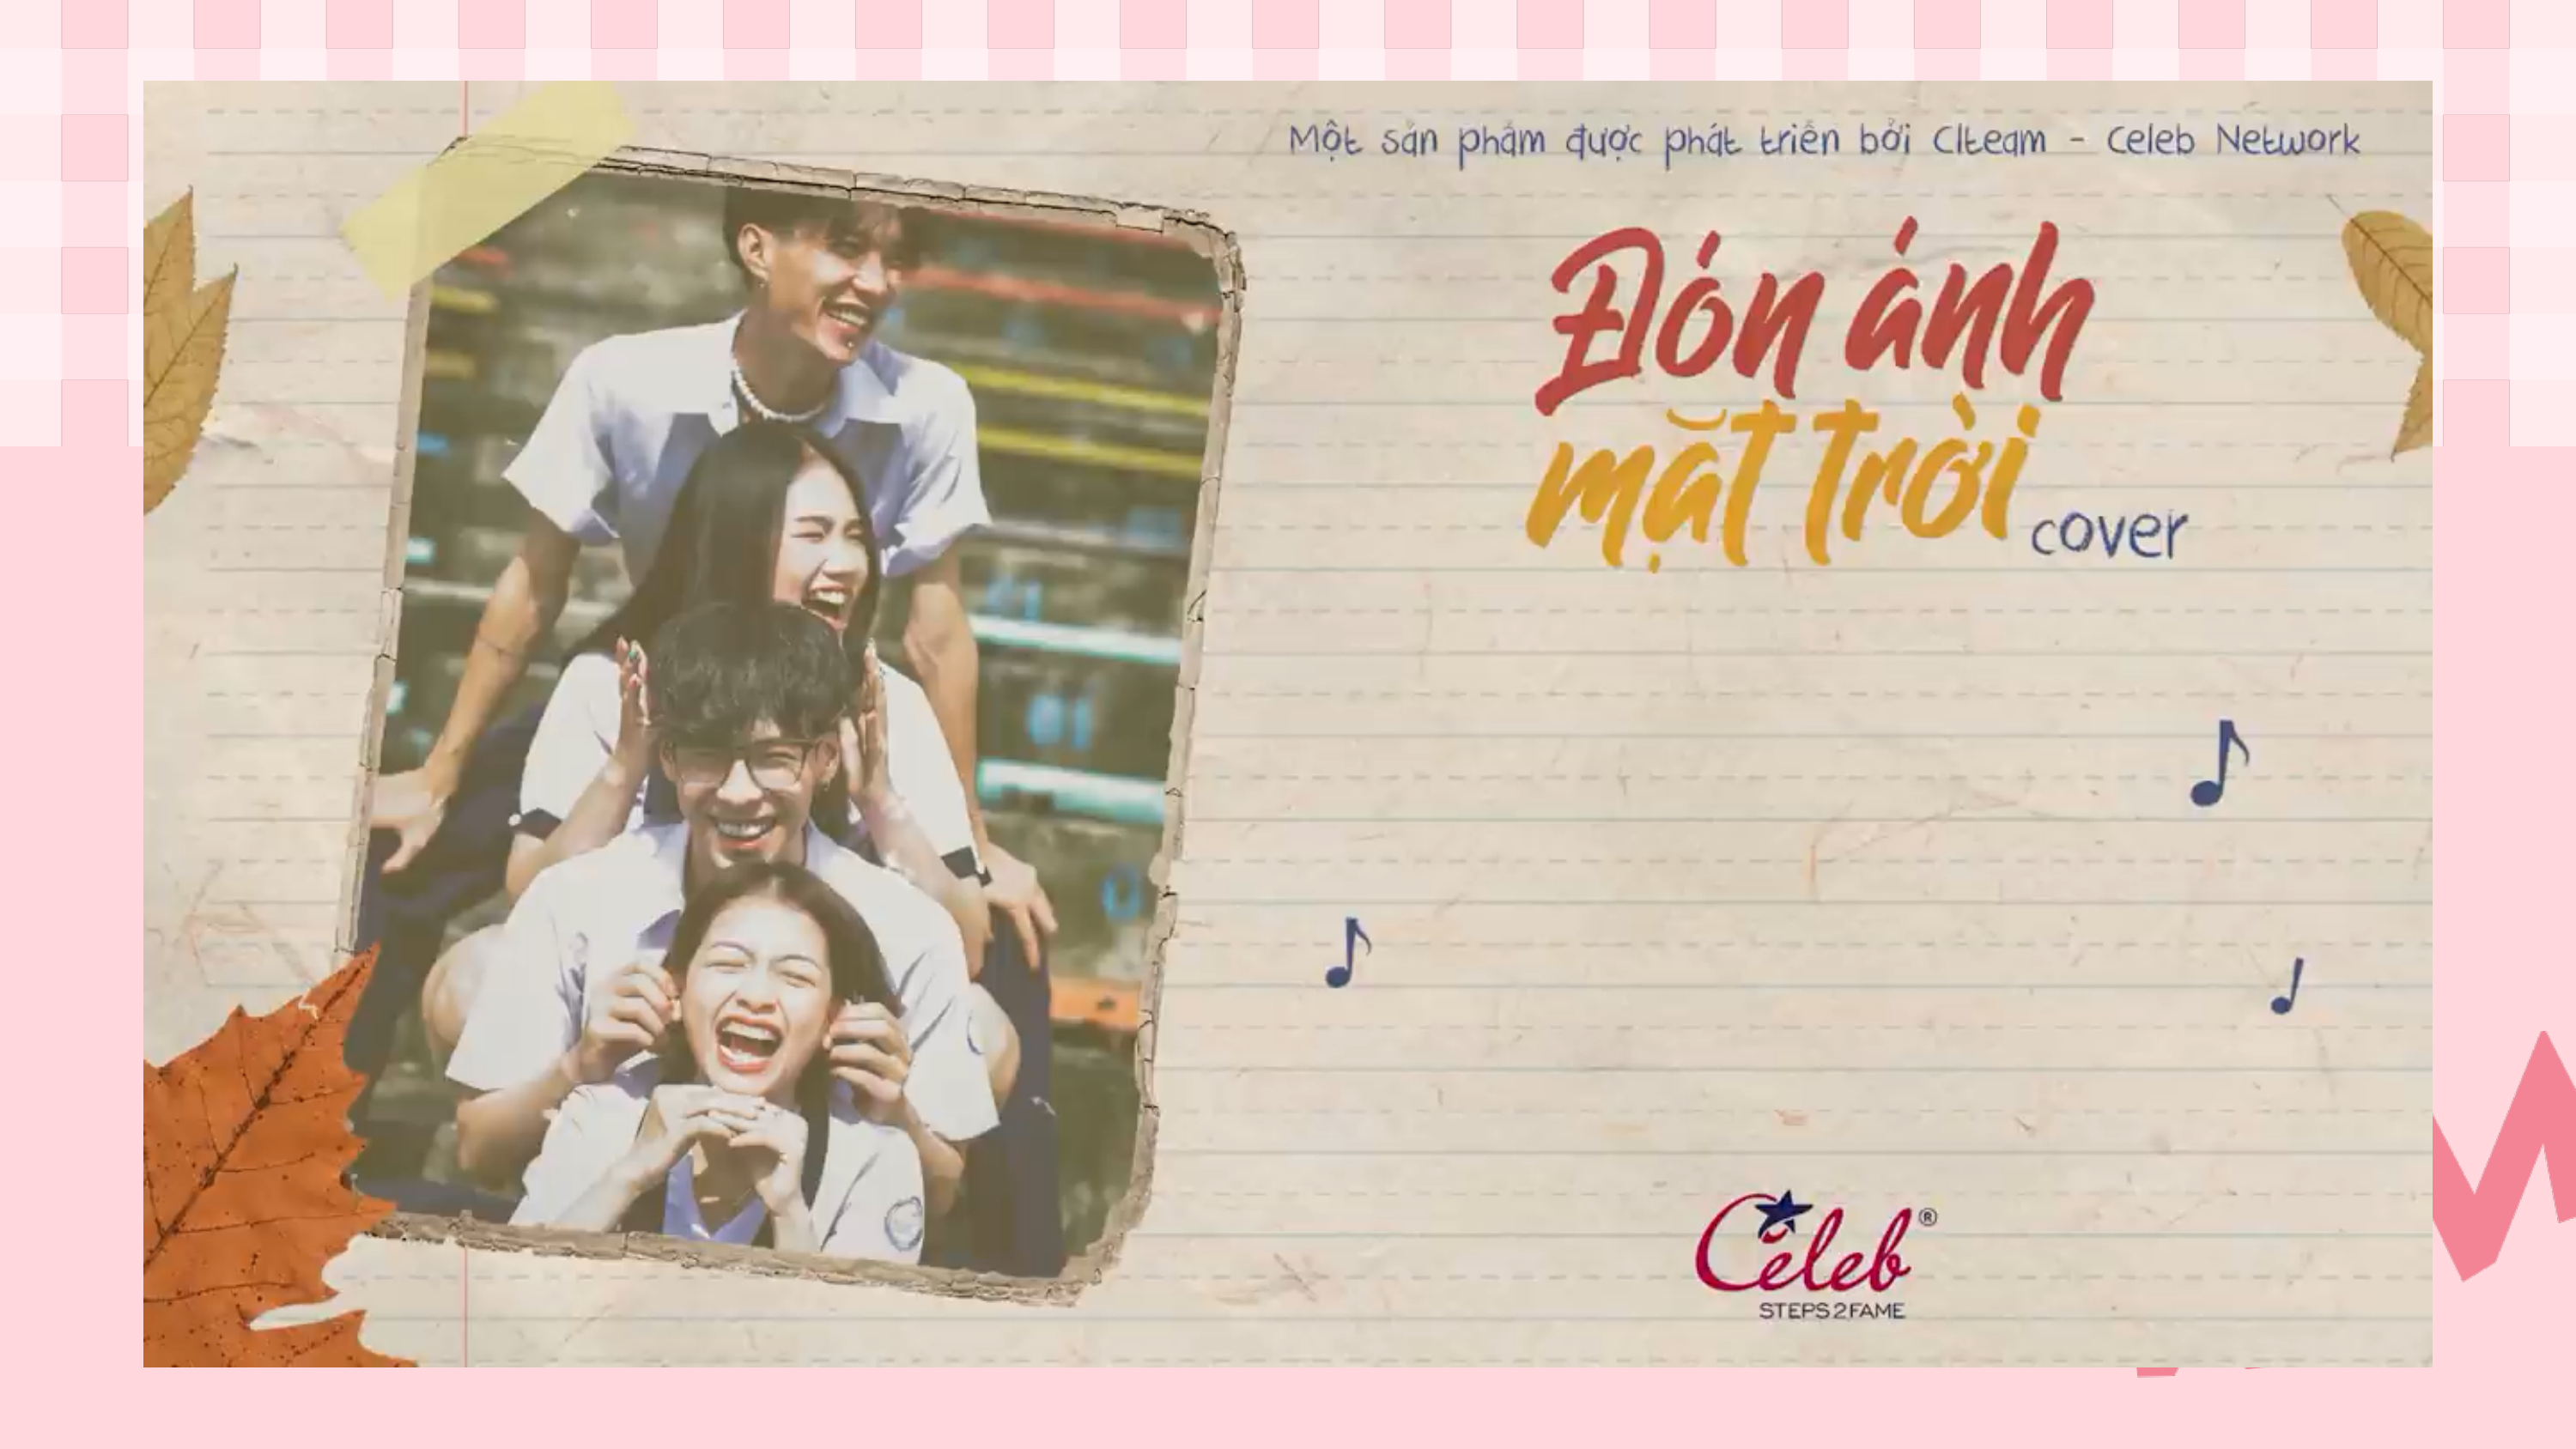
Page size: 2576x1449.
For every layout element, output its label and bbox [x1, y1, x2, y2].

text_box [0, 0, 2576, 446]
text_box [143, 80, 2433, 1368]
text_box [2437, 1028, 2576, 1351]
